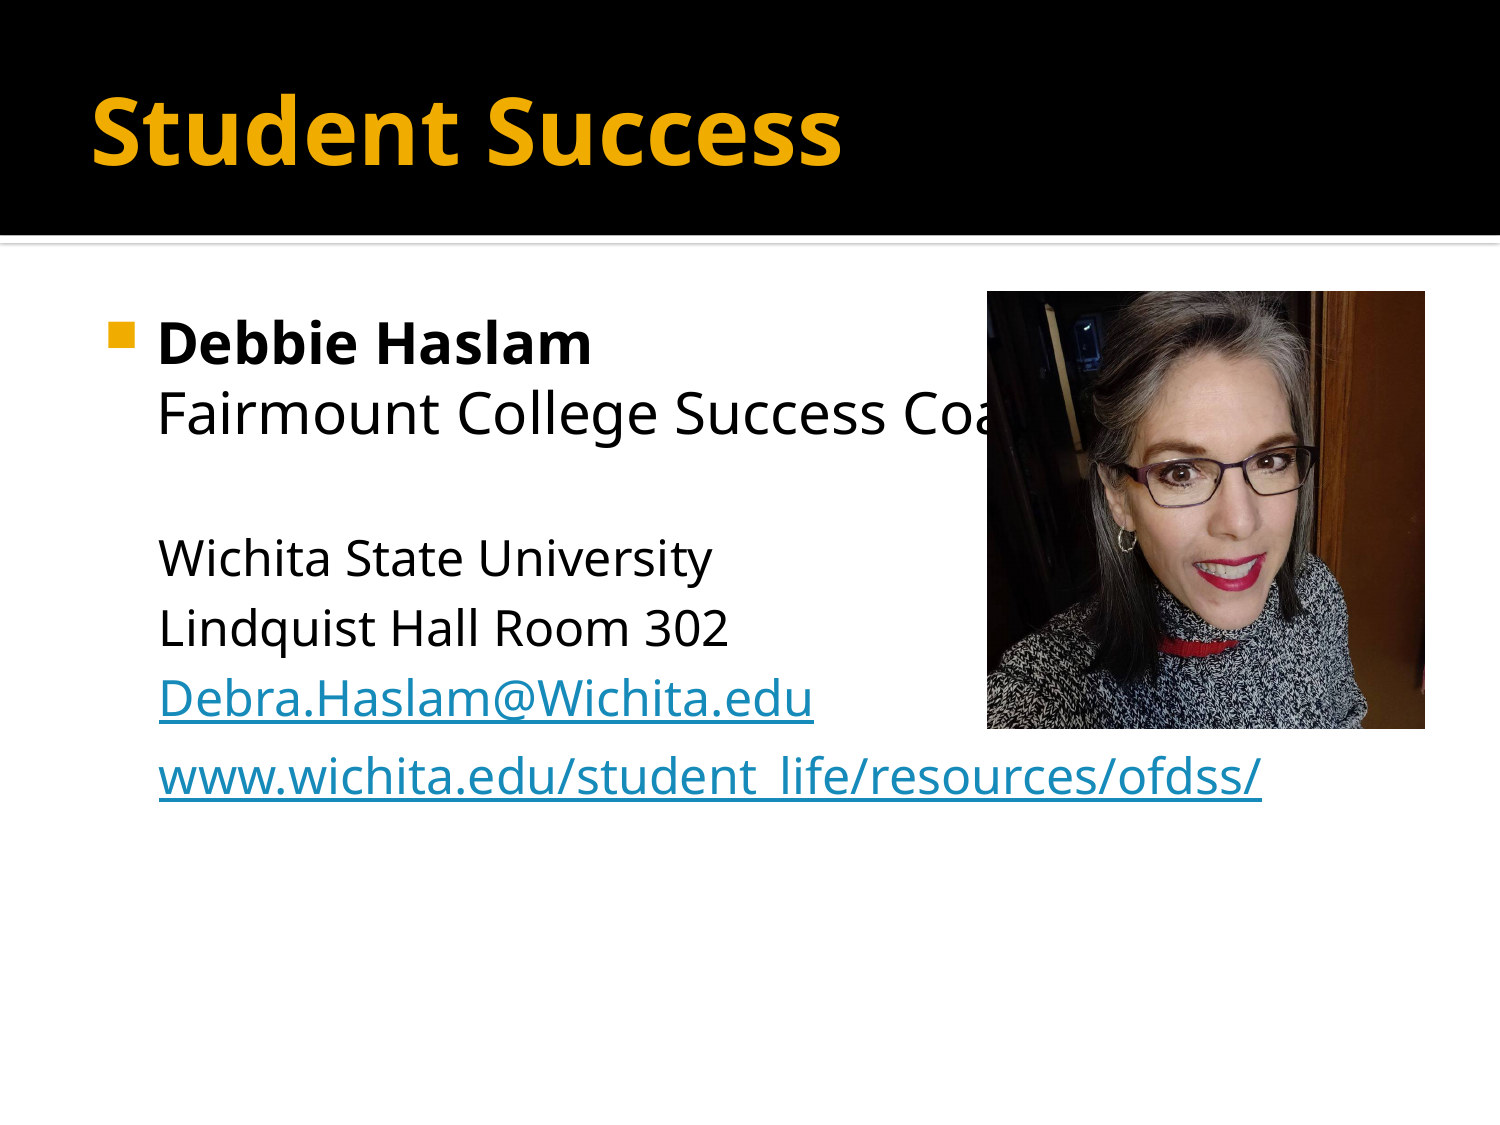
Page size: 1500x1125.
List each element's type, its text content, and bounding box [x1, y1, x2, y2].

list Debbie Haslam Fairmount College Success Coach Wichita State University Lindquist Hall Room 302 Debra.Haslam@Wichita.edu www.wichita.edu/student_life/resources/ofdss/ [75, 291, 1425, 1050]
picture [987, 291, 1425, 729]
title Student Success [75, 25, 1425, 231]
